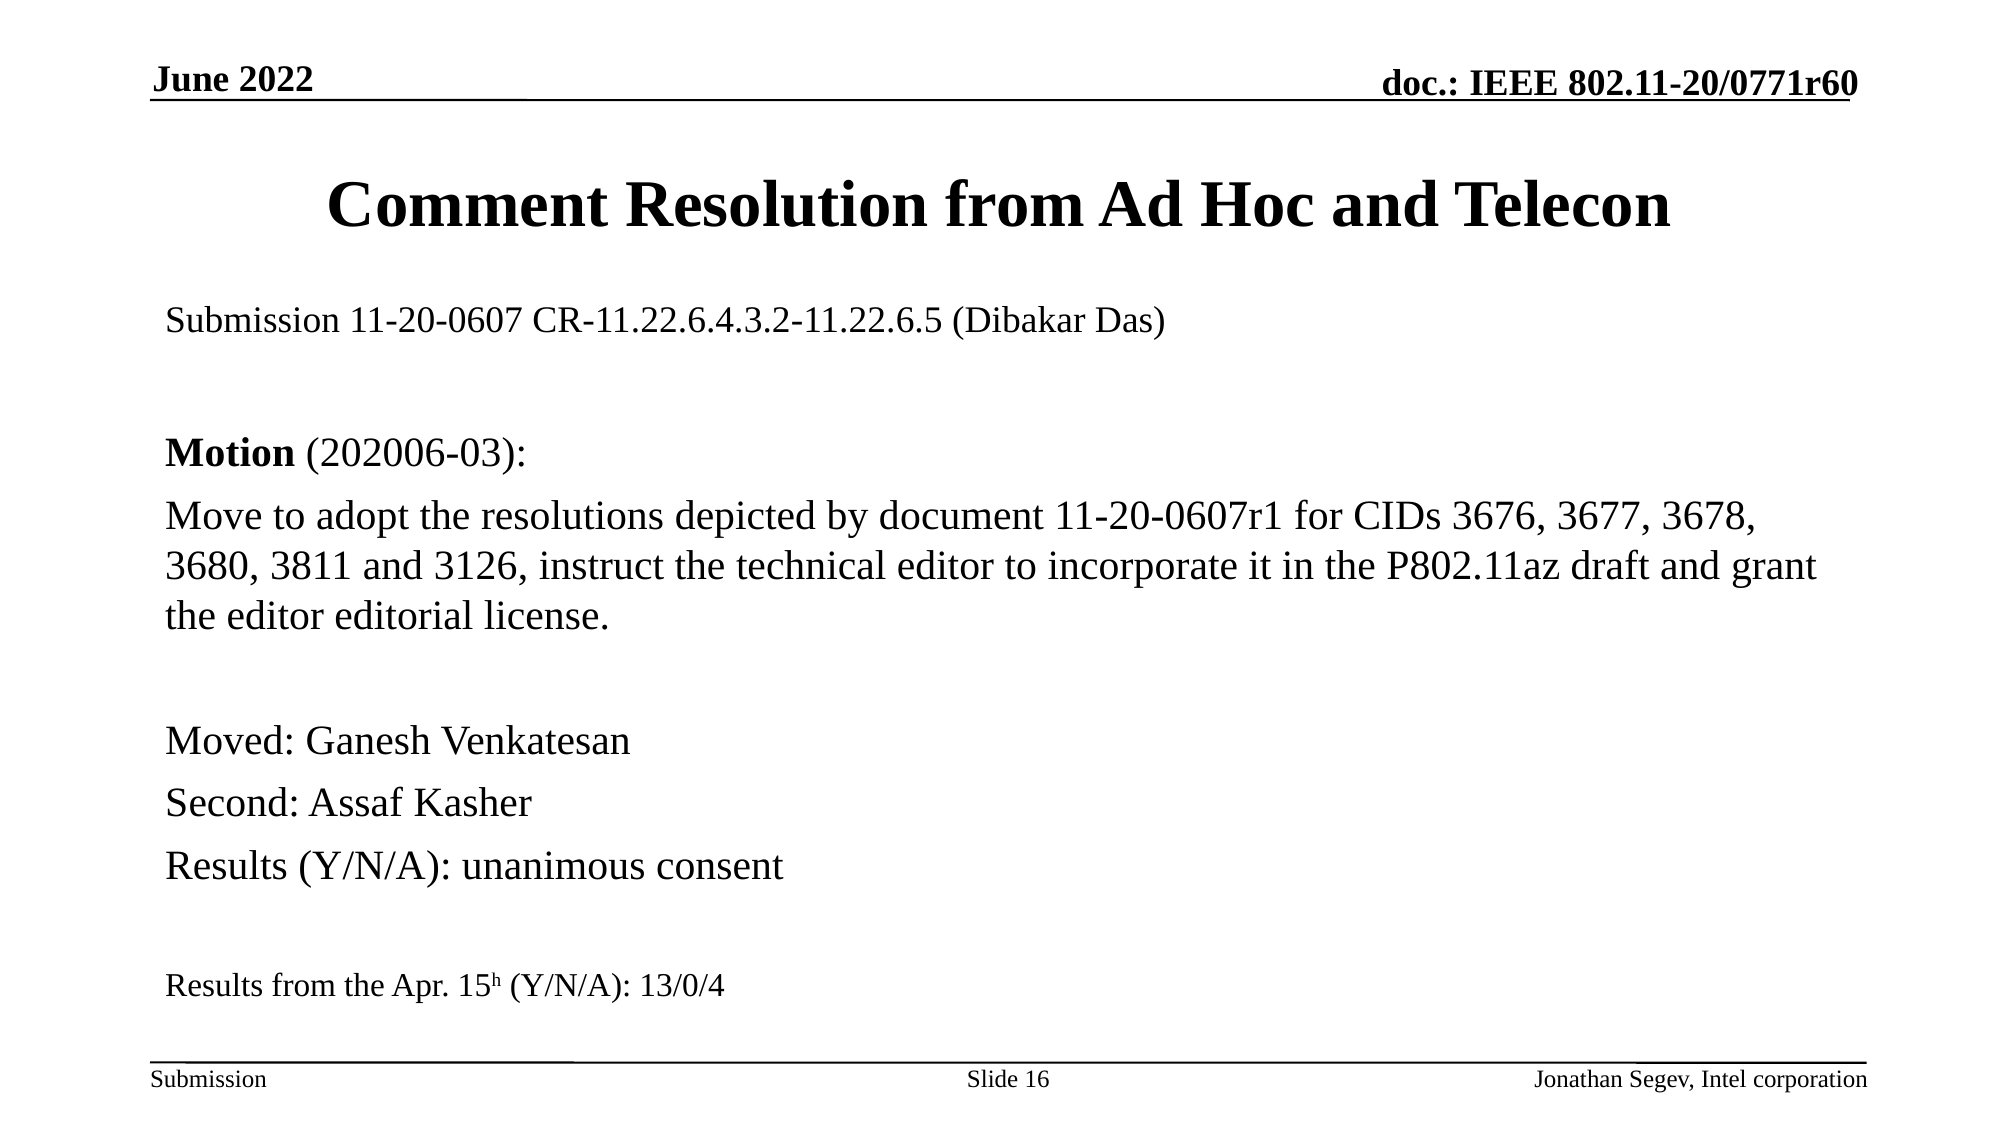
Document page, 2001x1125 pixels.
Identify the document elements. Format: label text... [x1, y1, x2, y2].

footer Jonathan Segev, Intel corporation [1171, 1061, 1869, 1093]
title Comment Resolution from Ad Hoc and Telecon [149, 112, 1850, 286]
slide_number Slide 16 [950, 1061, 1067, 1123]
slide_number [152, 54, 563, 100]
list Submission 11-20-0607 CR-11.22.6.4.3.2-11.22.6.5 (Dibakar Das) Motion (202006-03): Move to adopt the resolutions depicted by document 11-20-0607r1 for CIDs 3676, 3677, 3678, 3680, 3811 and 3126, instruct the technical editor to incorporate it in the P802.11az draft and grant the editor editorial license. Moved: Ganesh Venkatesan Second: Assaf Kasher Results (Y/N/A): unanimous consent Results from the Apr. 15h (Y/N/A): 13/0/4 [149, 286, 1850, 1000]
